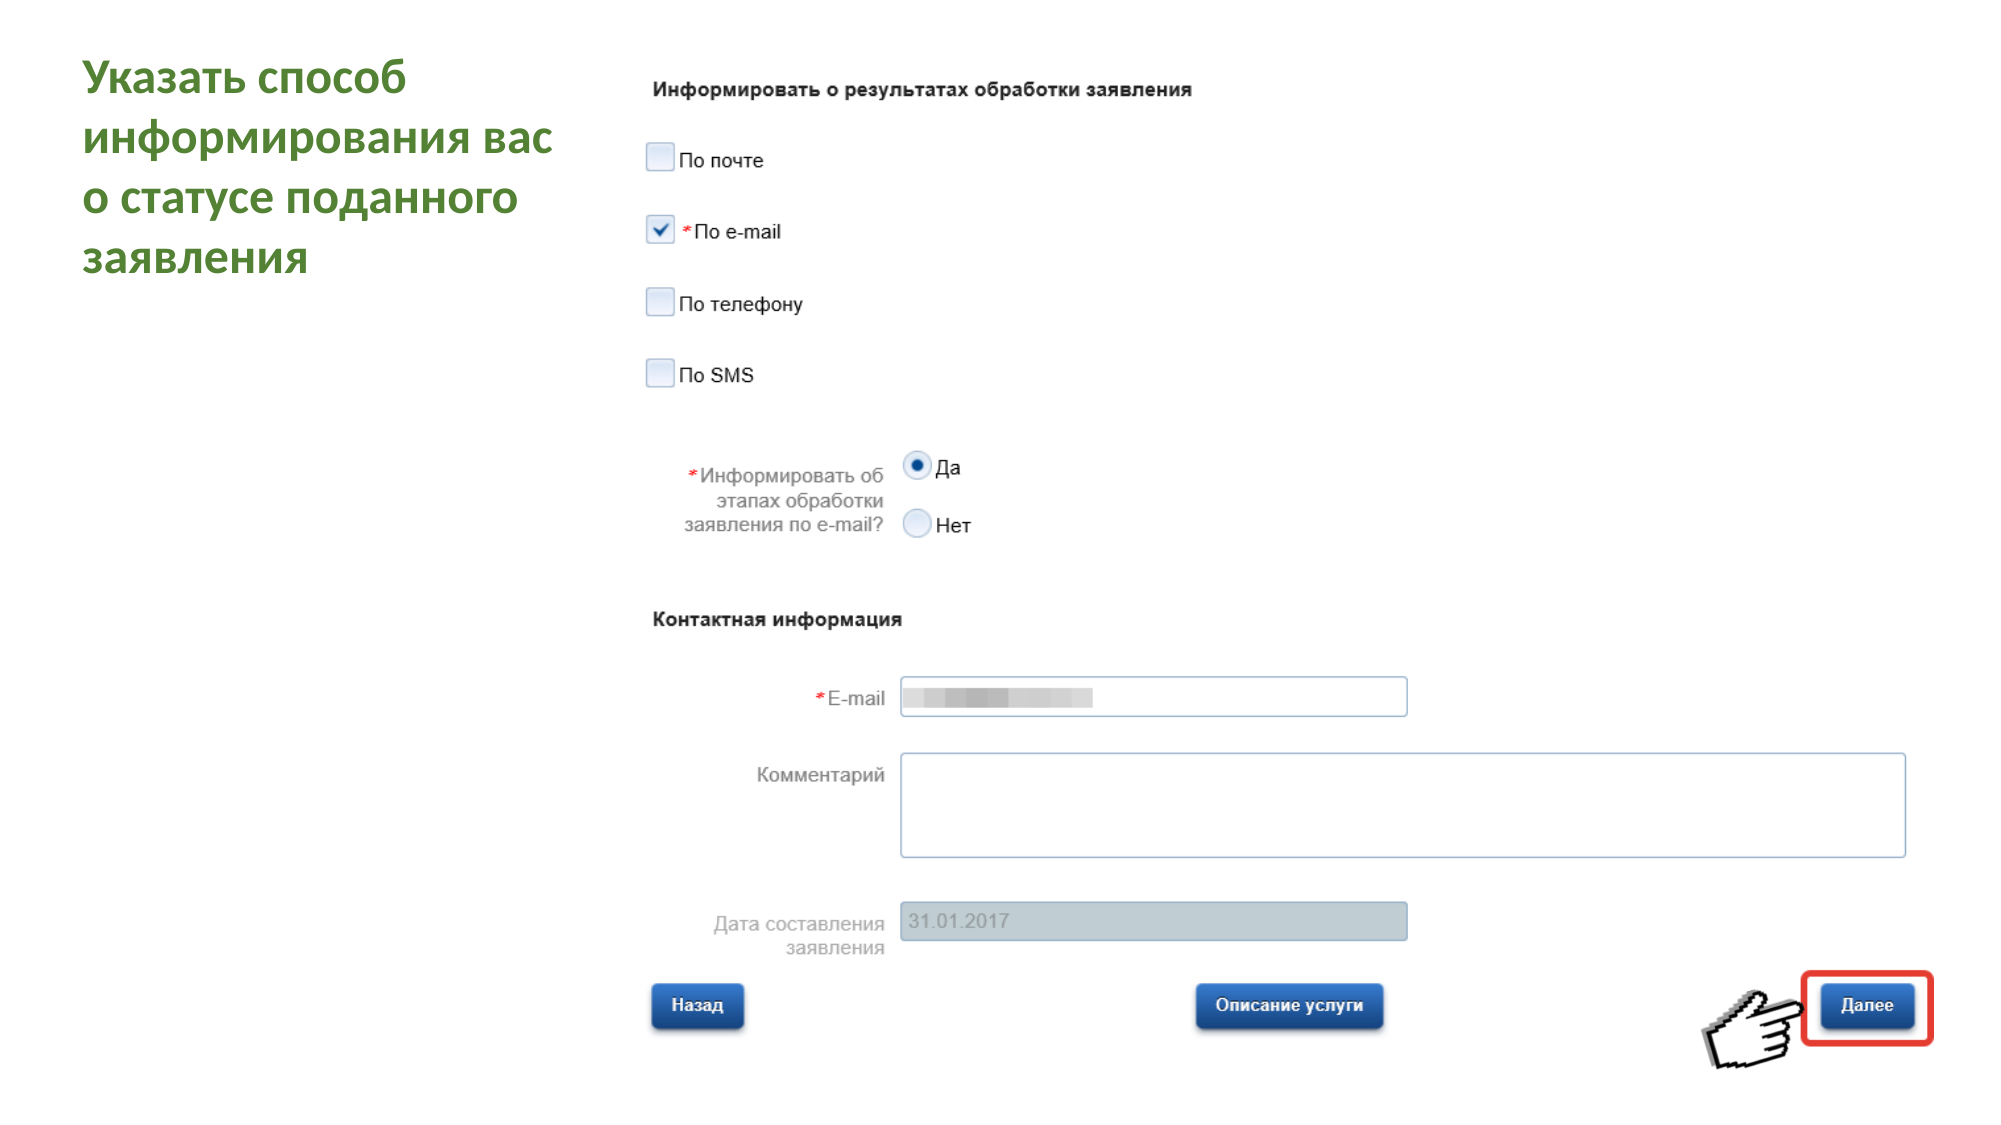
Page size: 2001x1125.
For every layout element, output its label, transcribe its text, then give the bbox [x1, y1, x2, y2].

text_box Указать способ информирования вас о статусе поданного заявления [67, 36, 579, 292]
picture [621, 66, 1934, 1119]
